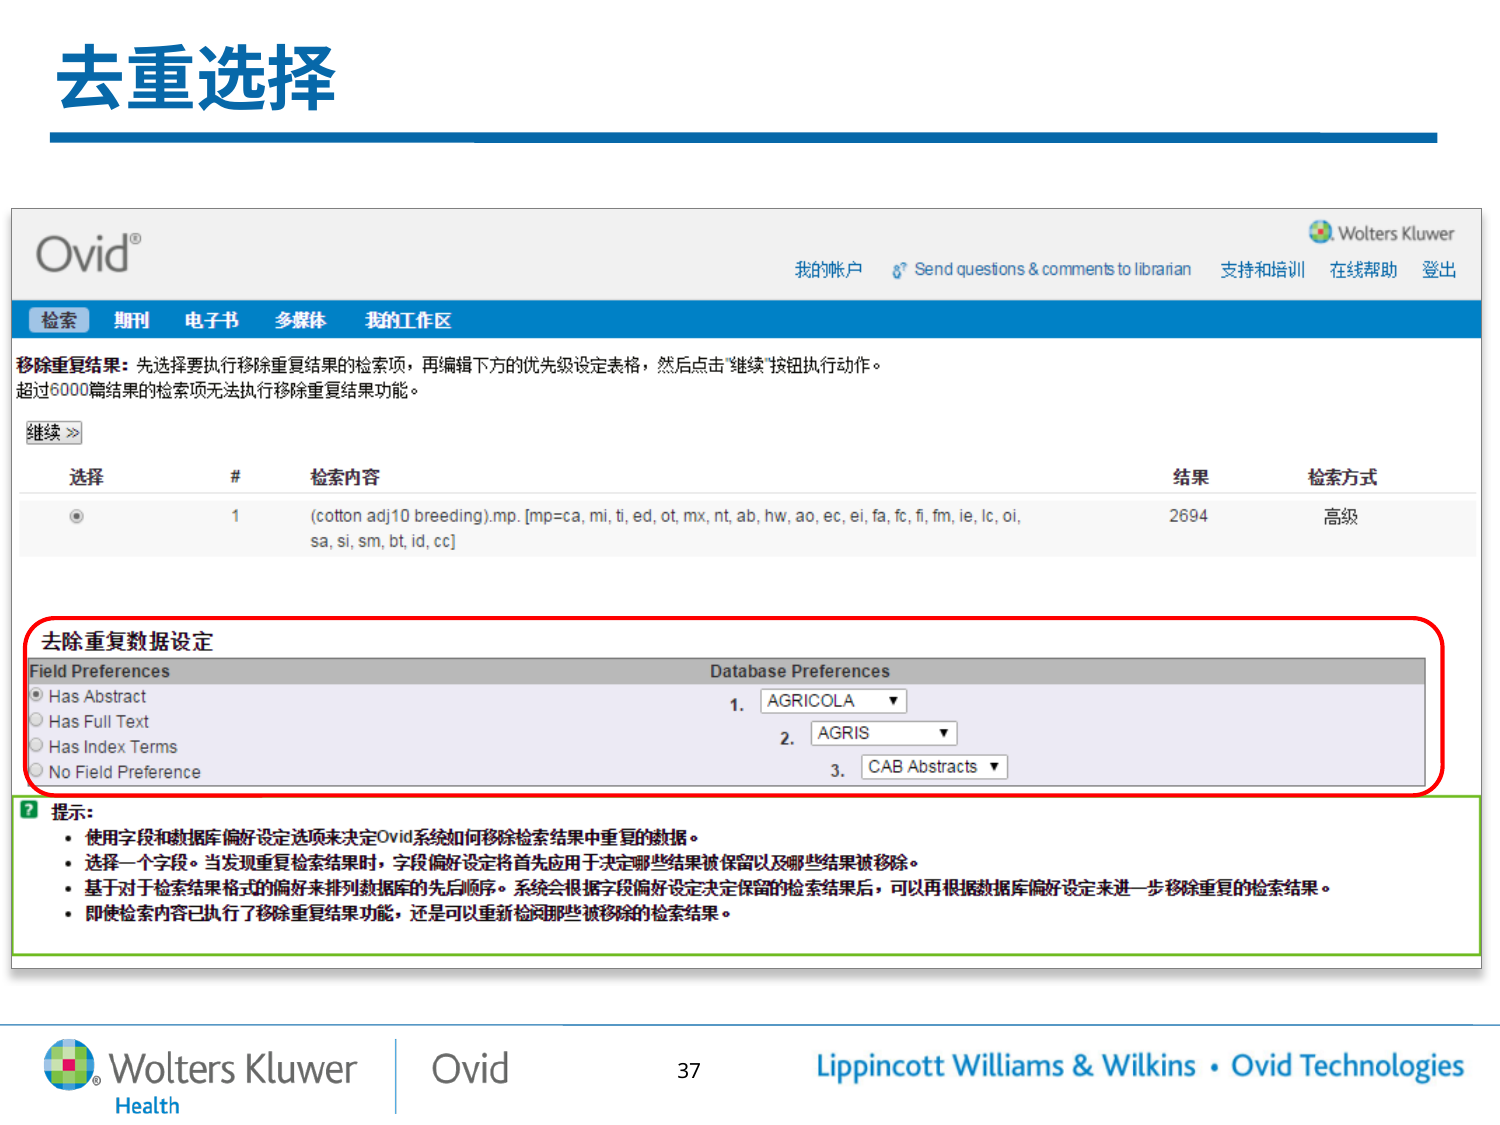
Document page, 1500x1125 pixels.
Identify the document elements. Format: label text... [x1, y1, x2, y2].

title 去重选择 [24, 0, 1444, 154]
picture [11, 207, 1482, 336]
picture [38, 1037, 513, 1114]
picture [804, 1049, 1500, 1092]
picture [11, 339, 1482, 969]
